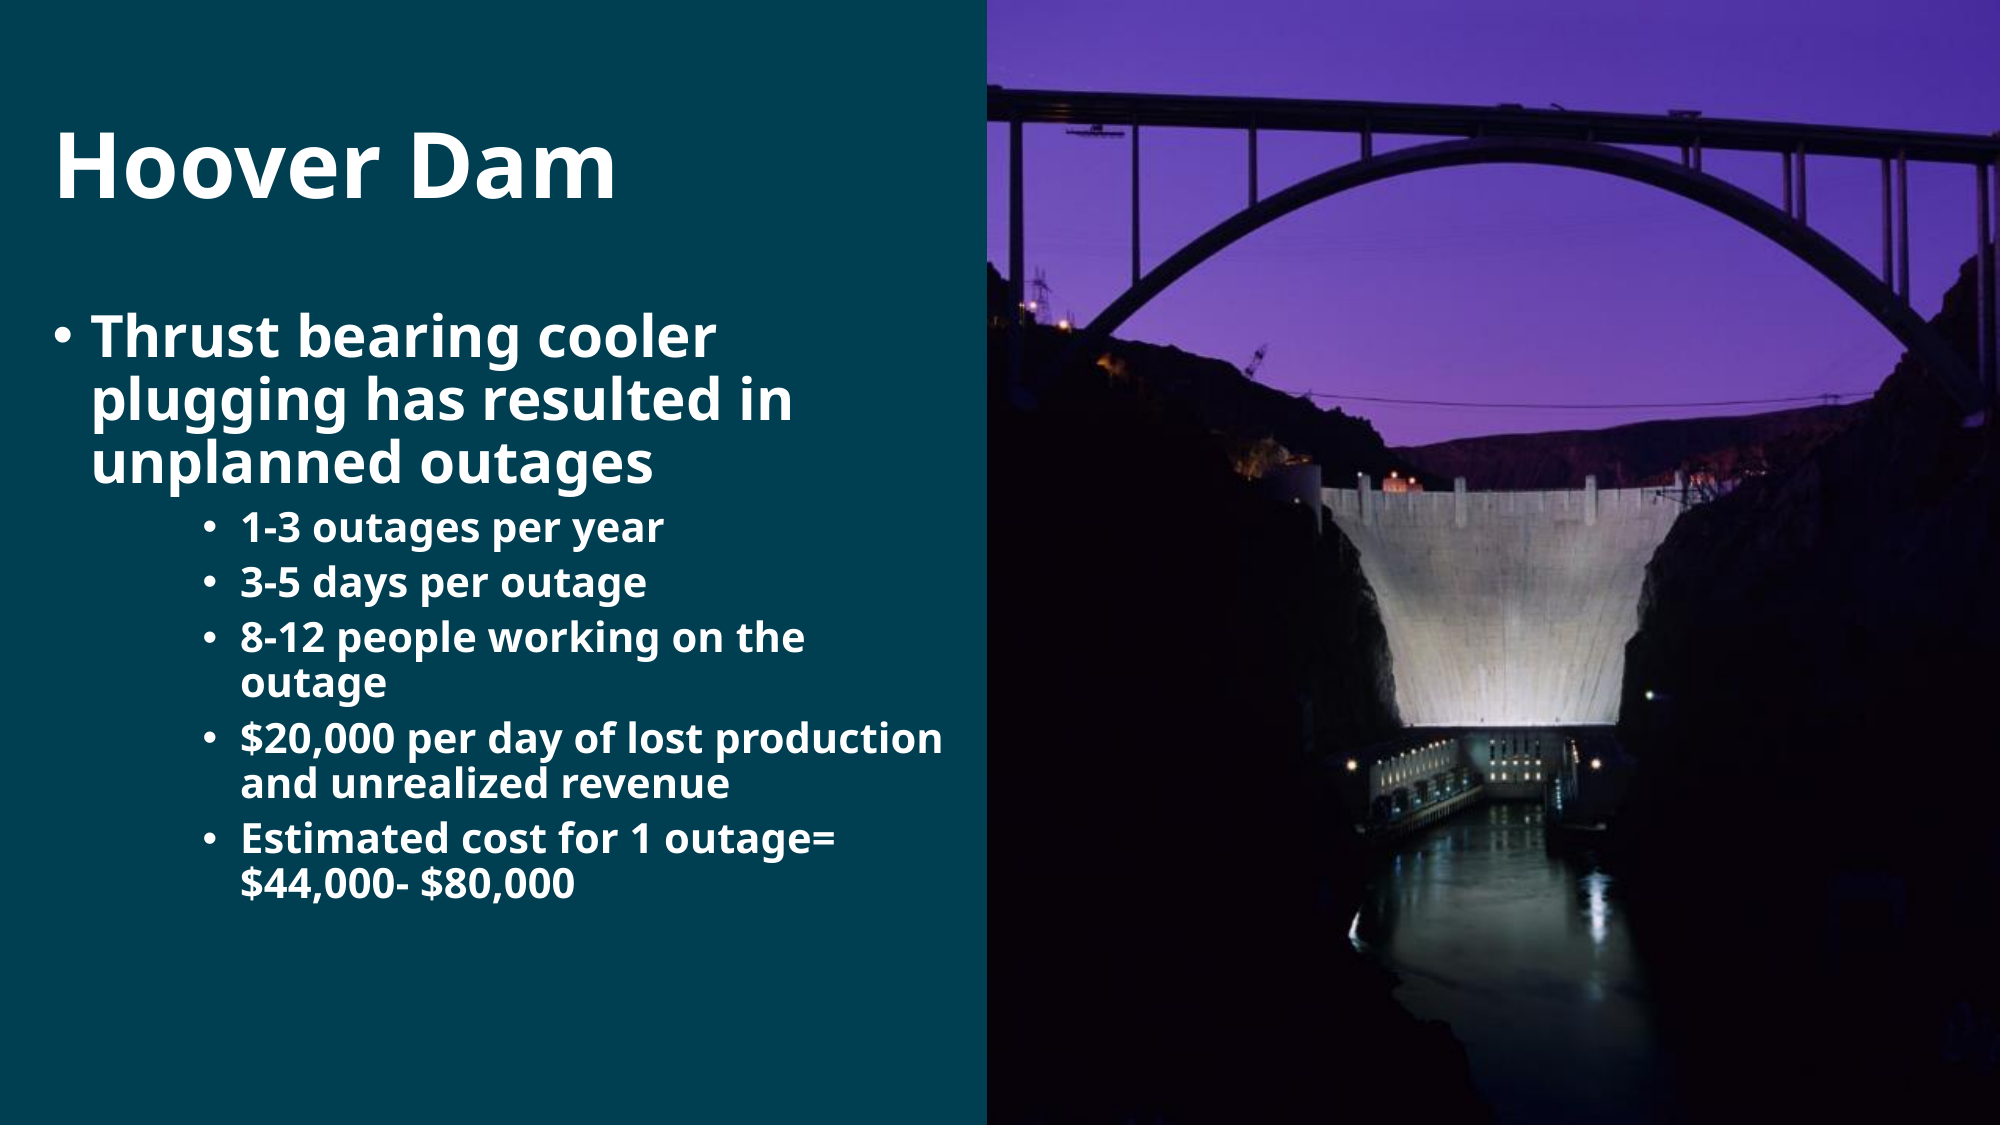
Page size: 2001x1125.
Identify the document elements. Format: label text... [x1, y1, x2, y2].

title Hoover Dam [37, 59, 969, 278]
picture [988, 0, 2000, 1125]
list Thrust bearing cooler plugging has resulted in unplanned outages 1-3 outages per year 3-5 days per outage 8-12 people working on the outage $20,000 per day of lost production and unrealized revenue Estimated cost for 1 outage= $44,000- $80,000 [37, 299, 969, 1014]
